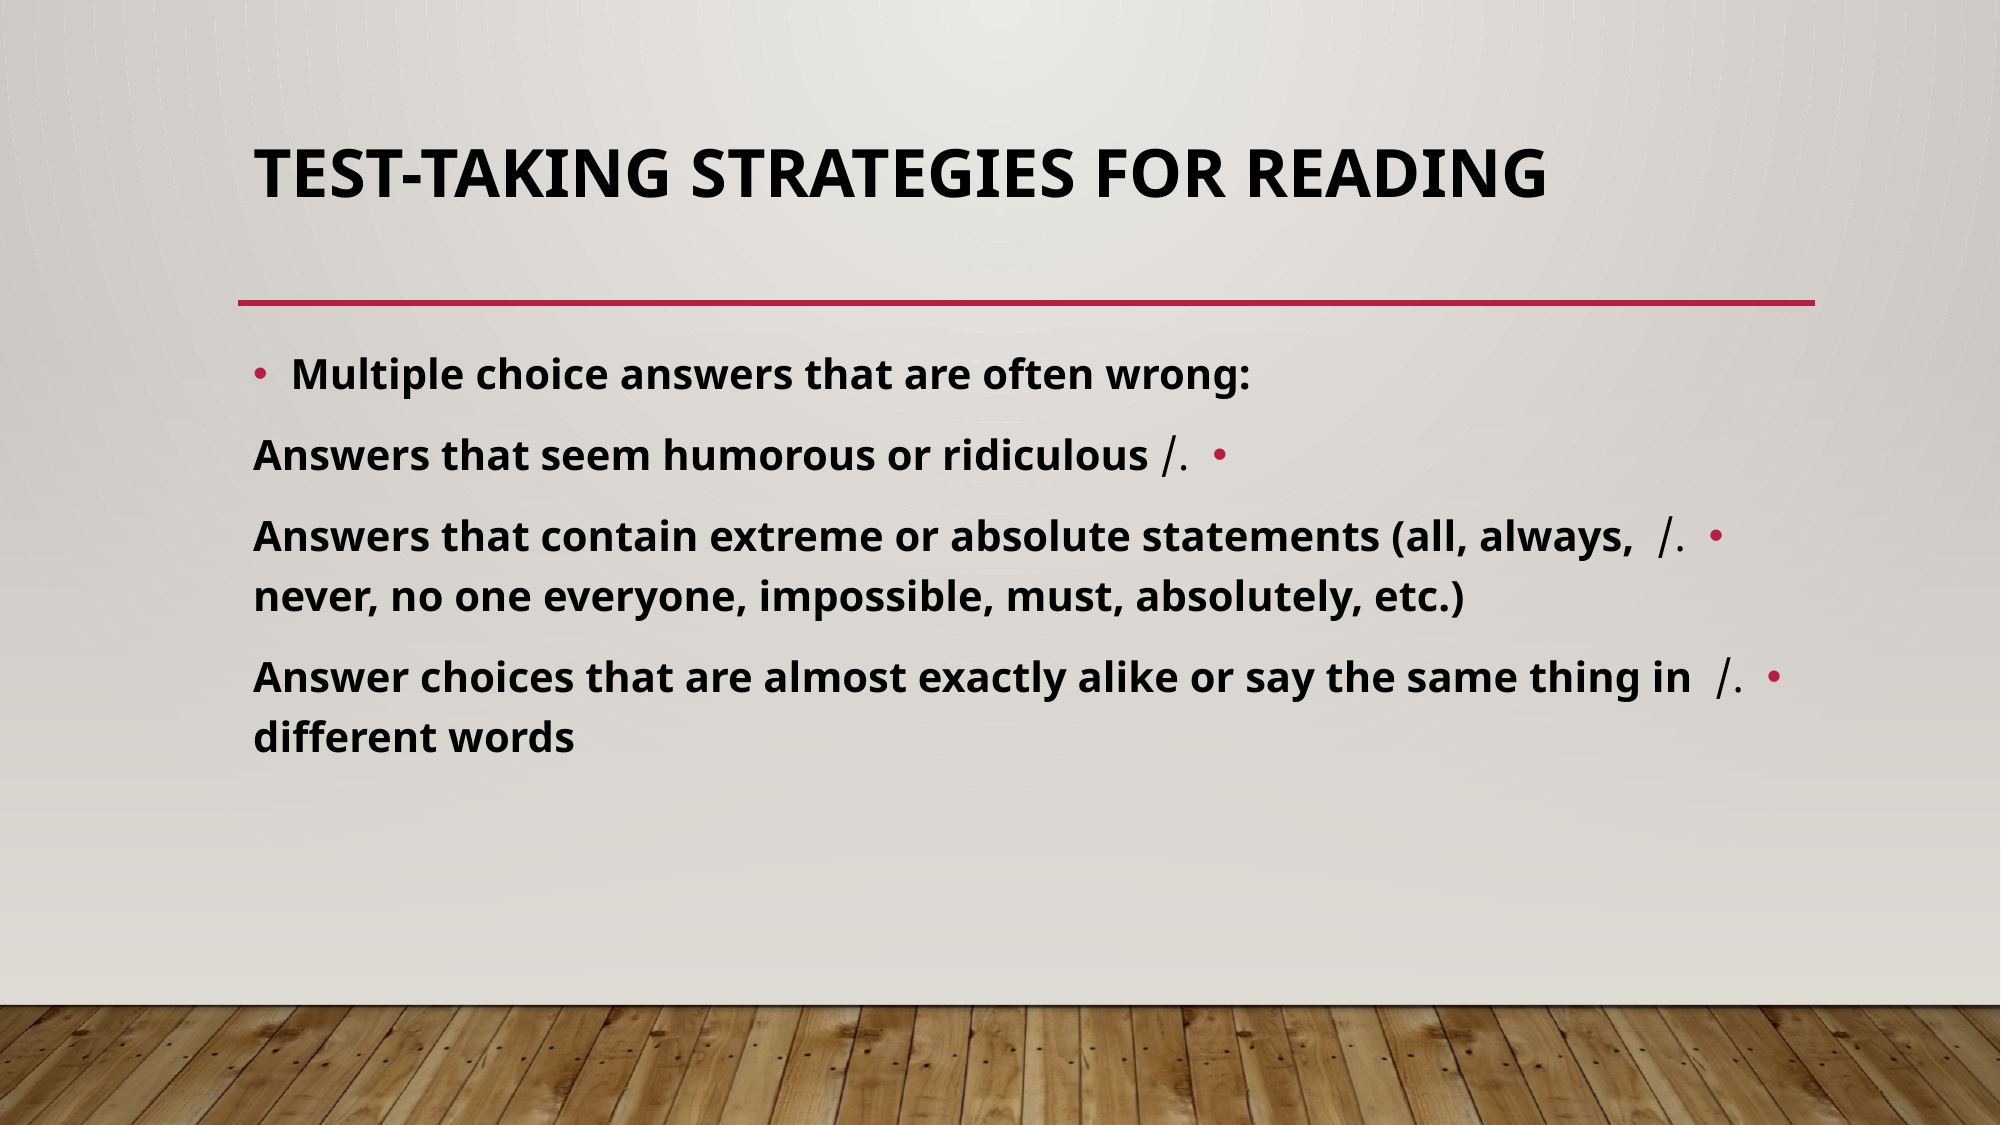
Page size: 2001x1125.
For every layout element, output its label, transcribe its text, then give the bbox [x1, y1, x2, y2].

picture [0, 1005, 2000, 1125]
list Multiple choice answers that are often wrong: ./ Answers that seem humorous or ridiculous ./ Answers that contain extreme or absolute statements (all, always, never, no one everyone, impossible, must, absolutely, etc.) ./ Answer choices that are almost exactly alike or say the same thing in different words [238, 330, 1814, 897]
title TEST-TAKING STRATEGIES FOR READING [238, 131, 1814, 305]
